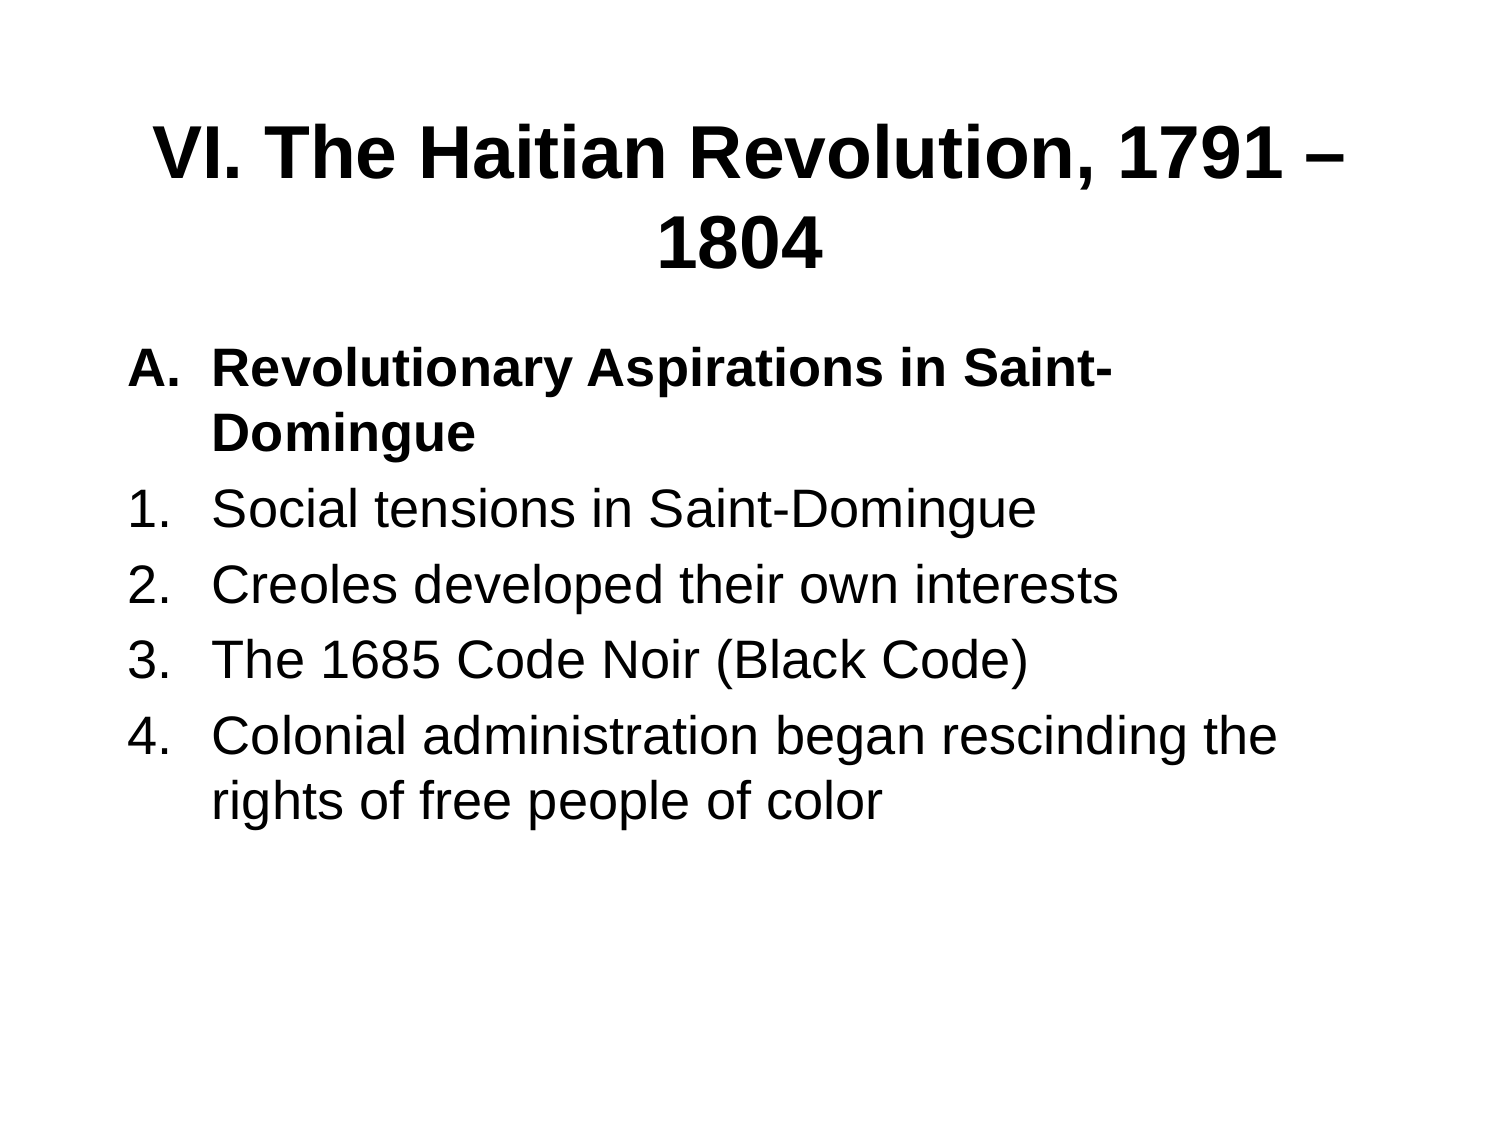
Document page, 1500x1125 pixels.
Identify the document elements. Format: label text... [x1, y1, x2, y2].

title VI. The Haitian Revolution, 1791 – 1804 [112, 99, 1388, 288]
list Revolutionary Aspirations in Saint-Domingue Social tensions in Saint-Domingue Creoles developed their own interests The 1685 Code Noir (Black Code) Colonial administration began rescinding the rights of free people of color [112, 324, 1388, 1001]
